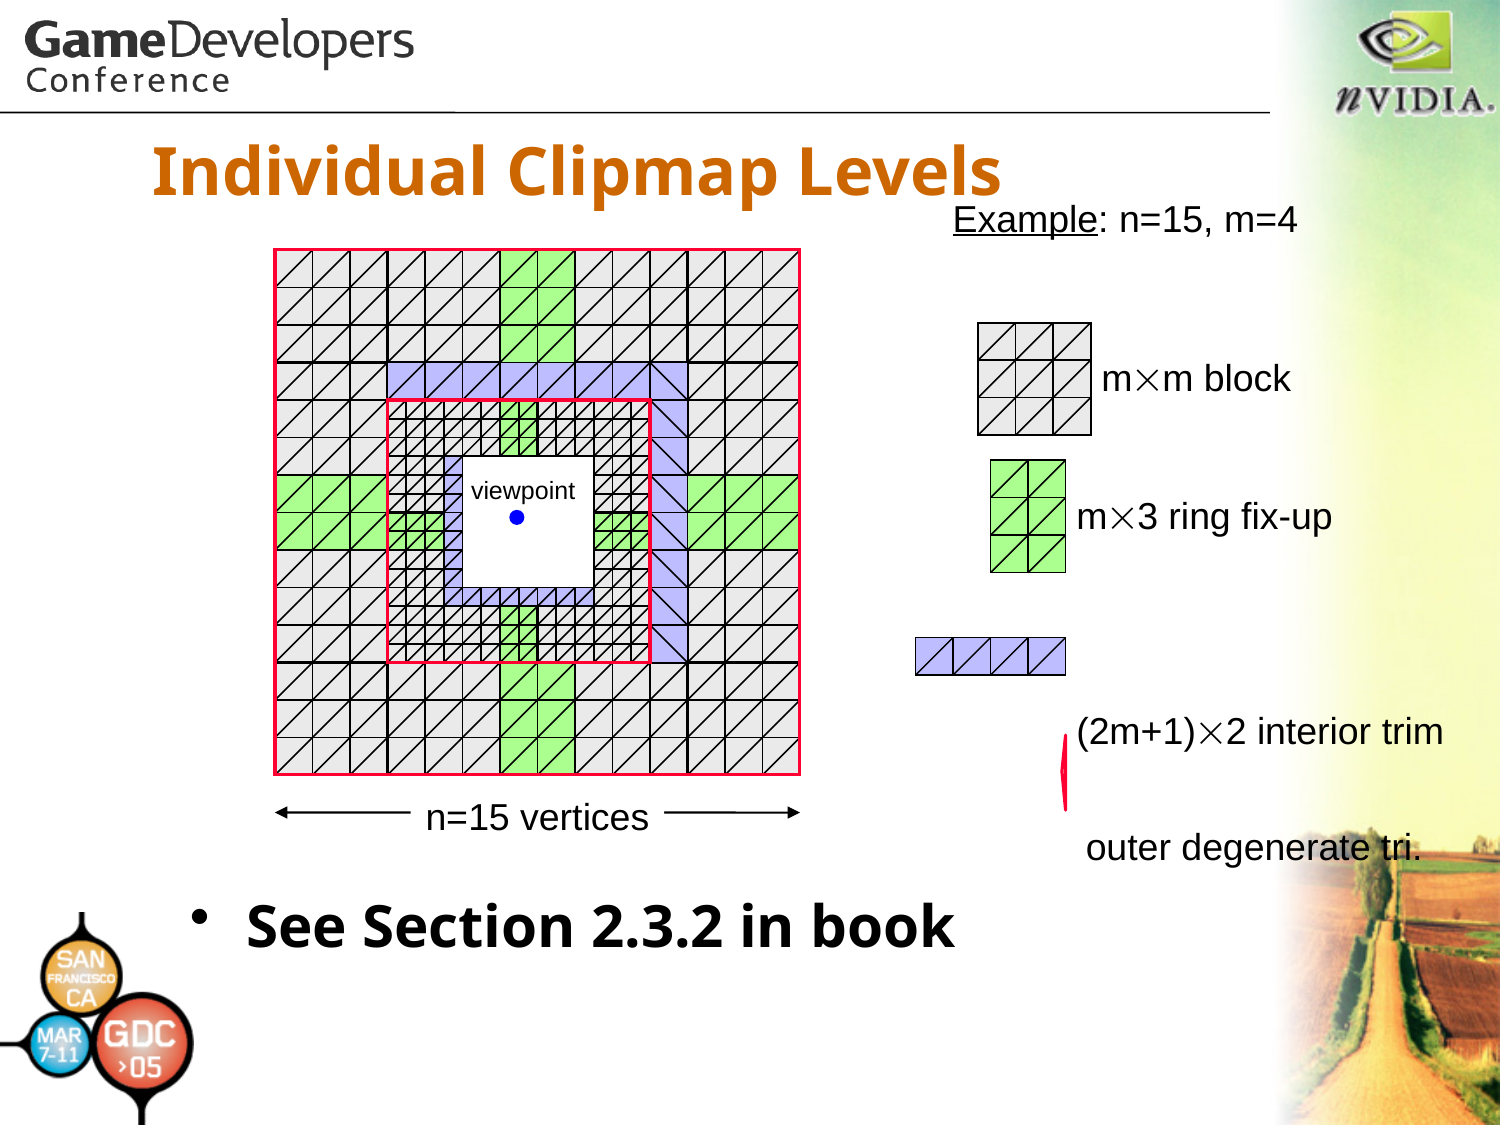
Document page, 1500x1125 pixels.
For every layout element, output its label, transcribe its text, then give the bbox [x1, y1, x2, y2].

text_box n=15 vertices [410, 785, 665, 845]
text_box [499, 249, 576, 360]
picture [0, 912, 194, 1125]
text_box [687, 557, 801, 662]
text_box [274, 662, 382, 776]
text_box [687, 362, 801, 474]
text_box [654, 410, 682, 417]
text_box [387, 671, 494, 776]
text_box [579, 662, 688, 776]
text_box [954, 637, 991, 675]
text_box [1029, 637, 1066, 675]
text_box m3 ring fix-up [1069, 484, 1348, 545]
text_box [687, 249, 801, 362]
title Individual Clipmap Levels [137, 112, 1338, 225]
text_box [387, 399, 651, 663]
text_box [274, 362, 385, 474]
text_box Example: n=15, m=4 [937, 187, 1314, 248]
text_box [654, 466, 682, 567]
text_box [274, 249, 386, 361]
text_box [654, 568, 744, 607]
text_box [991, 637, 1029, 675]
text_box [387, 362, 535, 399]
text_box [387, 249, 498, 360]
text_box [665, 806, 800, 819]
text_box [687, 474, 801, 551]
text_box [654, 616, 682, 660]
text_box [915, 637, 954, 675]
text_box (2m+1)2 interior trim [1061, 699, 1460, 760]
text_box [537, 362, 688, 401]
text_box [688, 662, 801, 776]
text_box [274, 558, 382, 661]
list See Section 2.3.2 in book [174, 881, 1375, 1100]
text_box mm block [1094, 347, 1306, 407]
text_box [274, 474, 382, 551]
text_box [499, 672, 576, 776]
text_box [990, 459, 1066, 573]
picture [0, 0, 438, 110]
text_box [576, 249, 686, 360]
text_box outer degenerate tri. [1050, 815, 1463, 876]
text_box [977, 322, 1091, 436]
picture [1270, 0, 1500, 1125]
text_box [1061, 735, 1066, 811]
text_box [654, 418, 744, 457]
text_box [274, 806, 410, 819]
